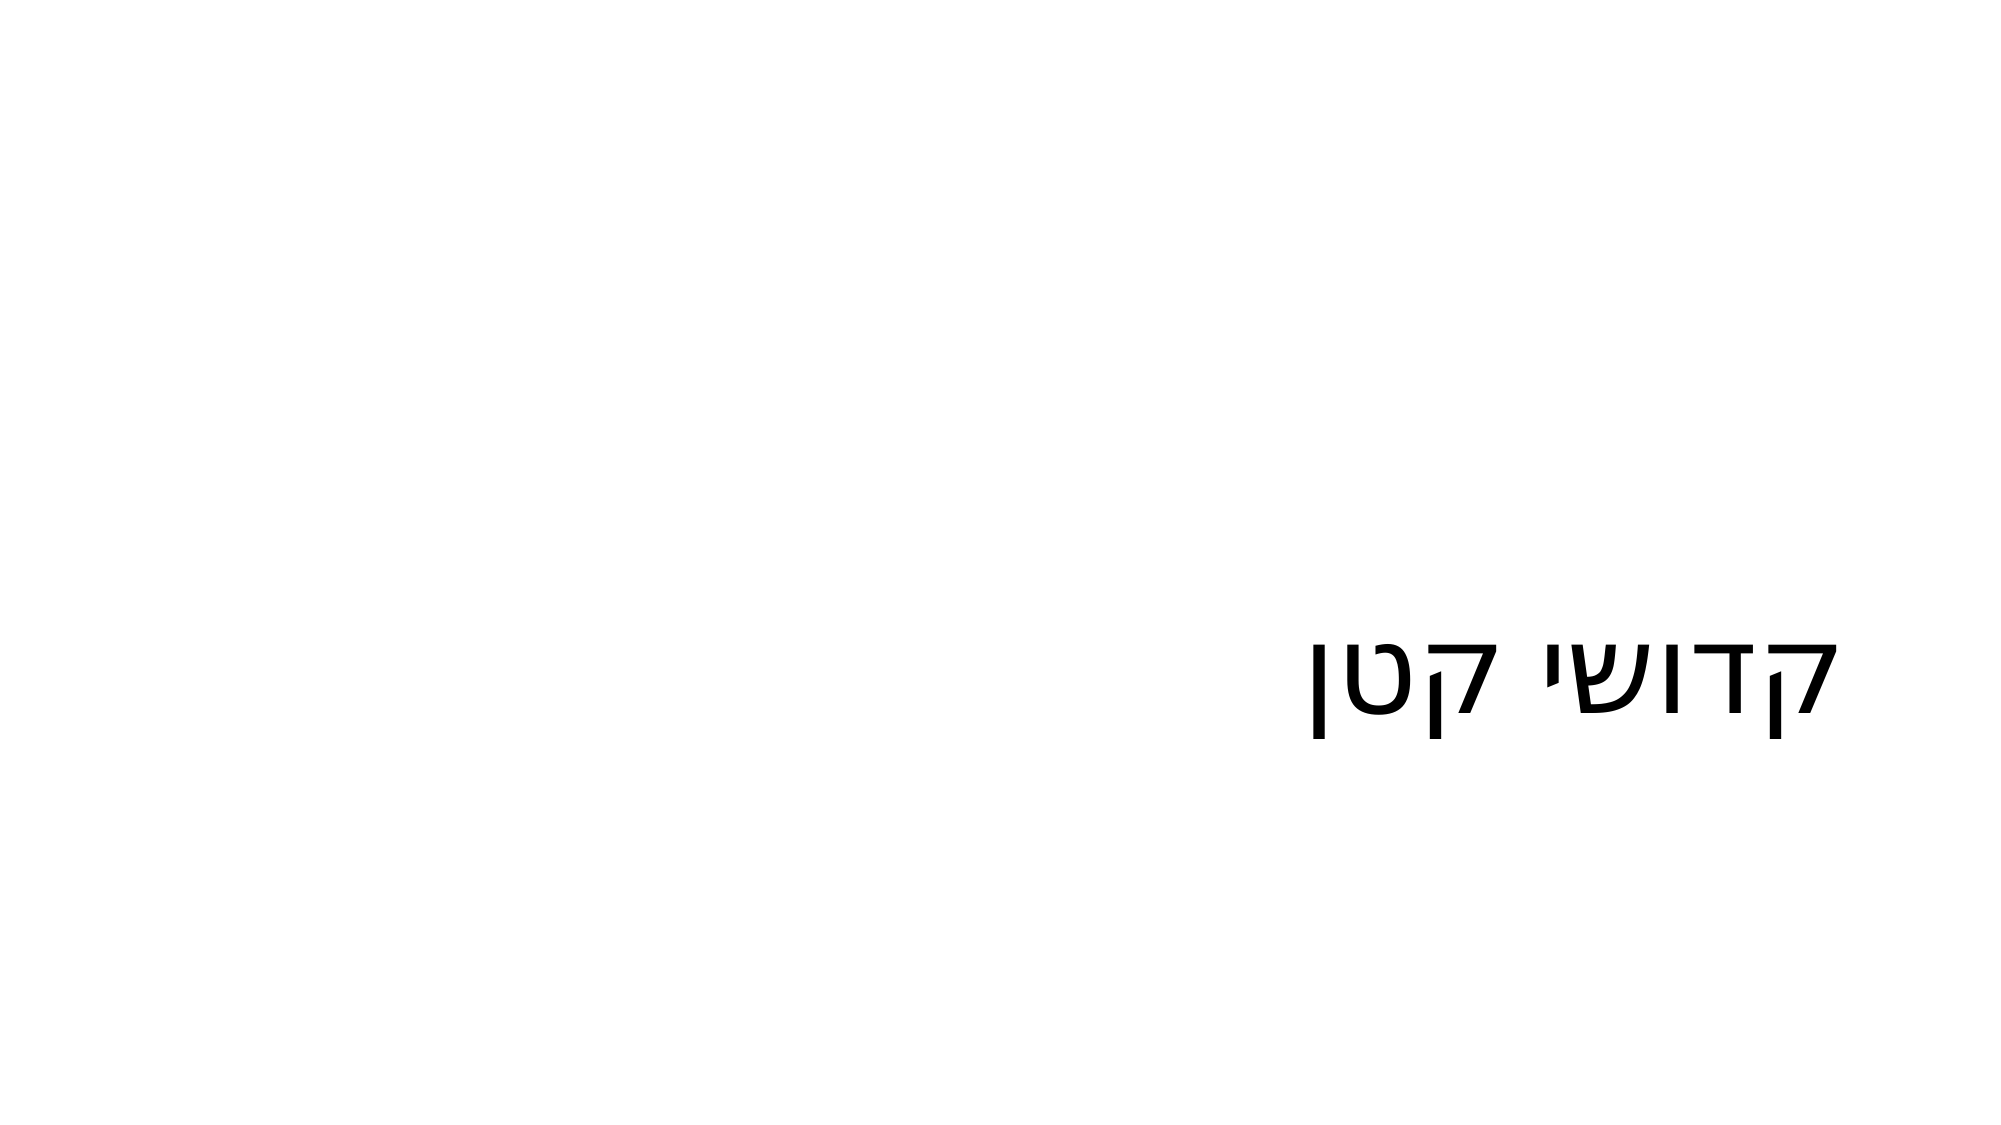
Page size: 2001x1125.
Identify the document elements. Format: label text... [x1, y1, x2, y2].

title קדושי קטן [136, 280, 1862, 749]
